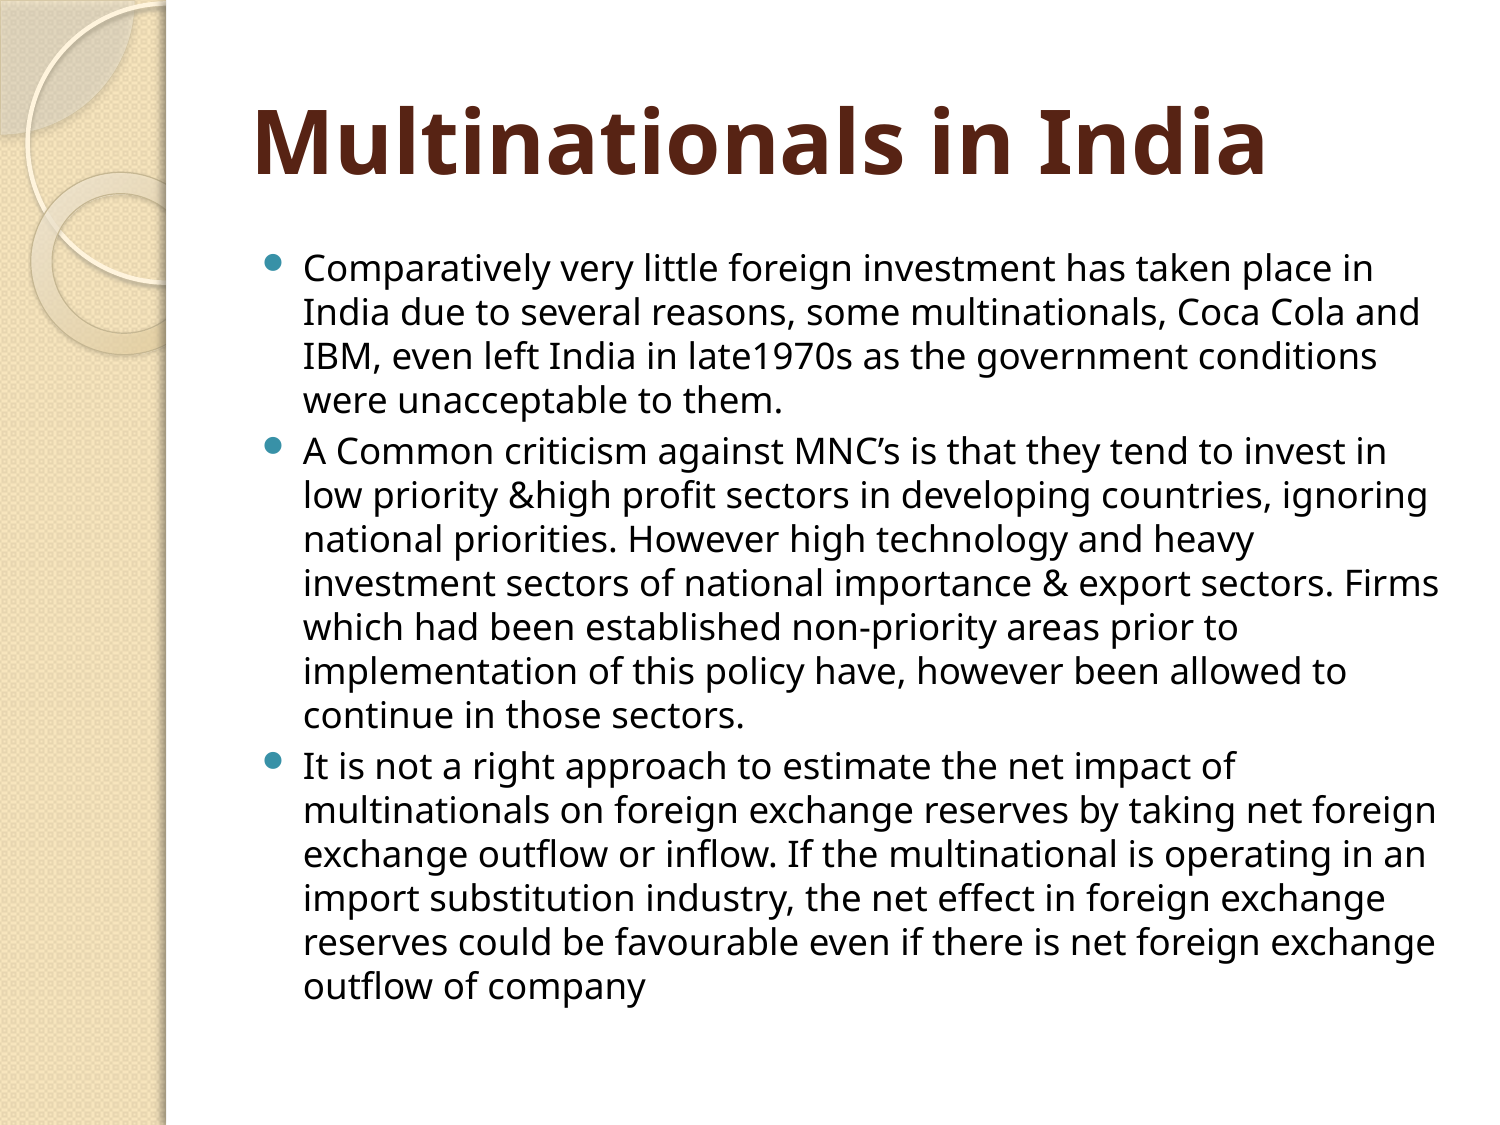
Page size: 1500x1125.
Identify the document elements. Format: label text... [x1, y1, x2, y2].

list Comparatively very little foreign investment has taken place in India due to several reasons, some multinationals, Coca Cola and IBM, even left India in late1970s as the government conditions were unacceptable to them. A Common criticism against MNC’s is that they tend to invest in low priority &high profit sectors in developing countries, ignoring national priorities. However high technology and heavy investment sectors of national importance & export sectors. Firms which had been established non-priority areas prior to implementation of this policy have, however been allowed to continue in those sectors. It is not a right approach to estimate the net impact of multinationals on foreign exchange reserves by taking net foreign exchange outflow or inflow. If the multinational is operating in an import substitution industry, the net effect in foreign exchange reserves could be favourable even if there is net foreign exchange outflow of company [235, 237, 1466, 1025]
title Multinationals in India [235, 45, 1466, 233]
